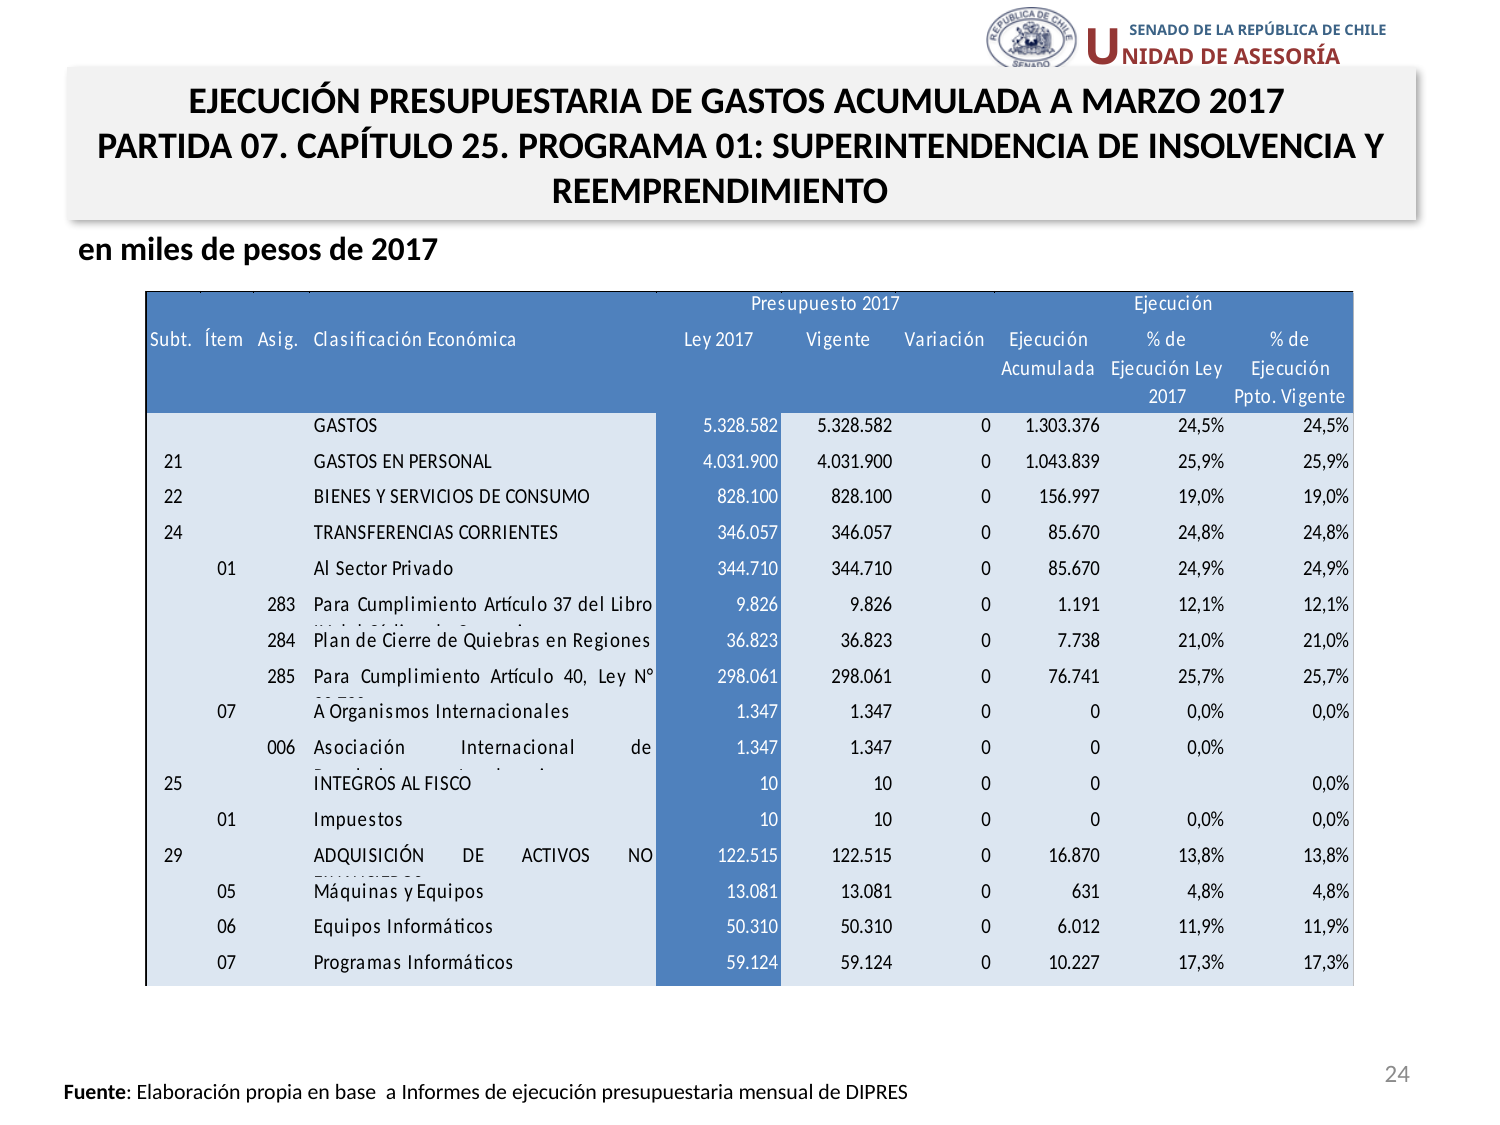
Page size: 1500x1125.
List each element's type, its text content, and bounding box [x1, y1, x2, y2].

text_box EJECUCIÓN PRESUPUESTARIA DE GASTOS ACUMULADA A MARZO 2017 PARTIDA 07. CAPÍTULO 25. PROGRAMA 01: SUPERINTENDENCIA DE INSOLVENCIA Y REEMPRENDIMIENTO [67, 67, 1415, 219]
slide_number 24 [1074, 1042, 1425, 1103]
picture [145, 290, 1355, 988]
text_box en miles de pesos de 2017 [63, 219, 1414, 268]
footer Fuente: Elaboración propia en base a Informes de ejecución presupuestaria mensual de DIPRES [48, 1070, 1428, 1119]
picture [986, 7, 1079, 67]
